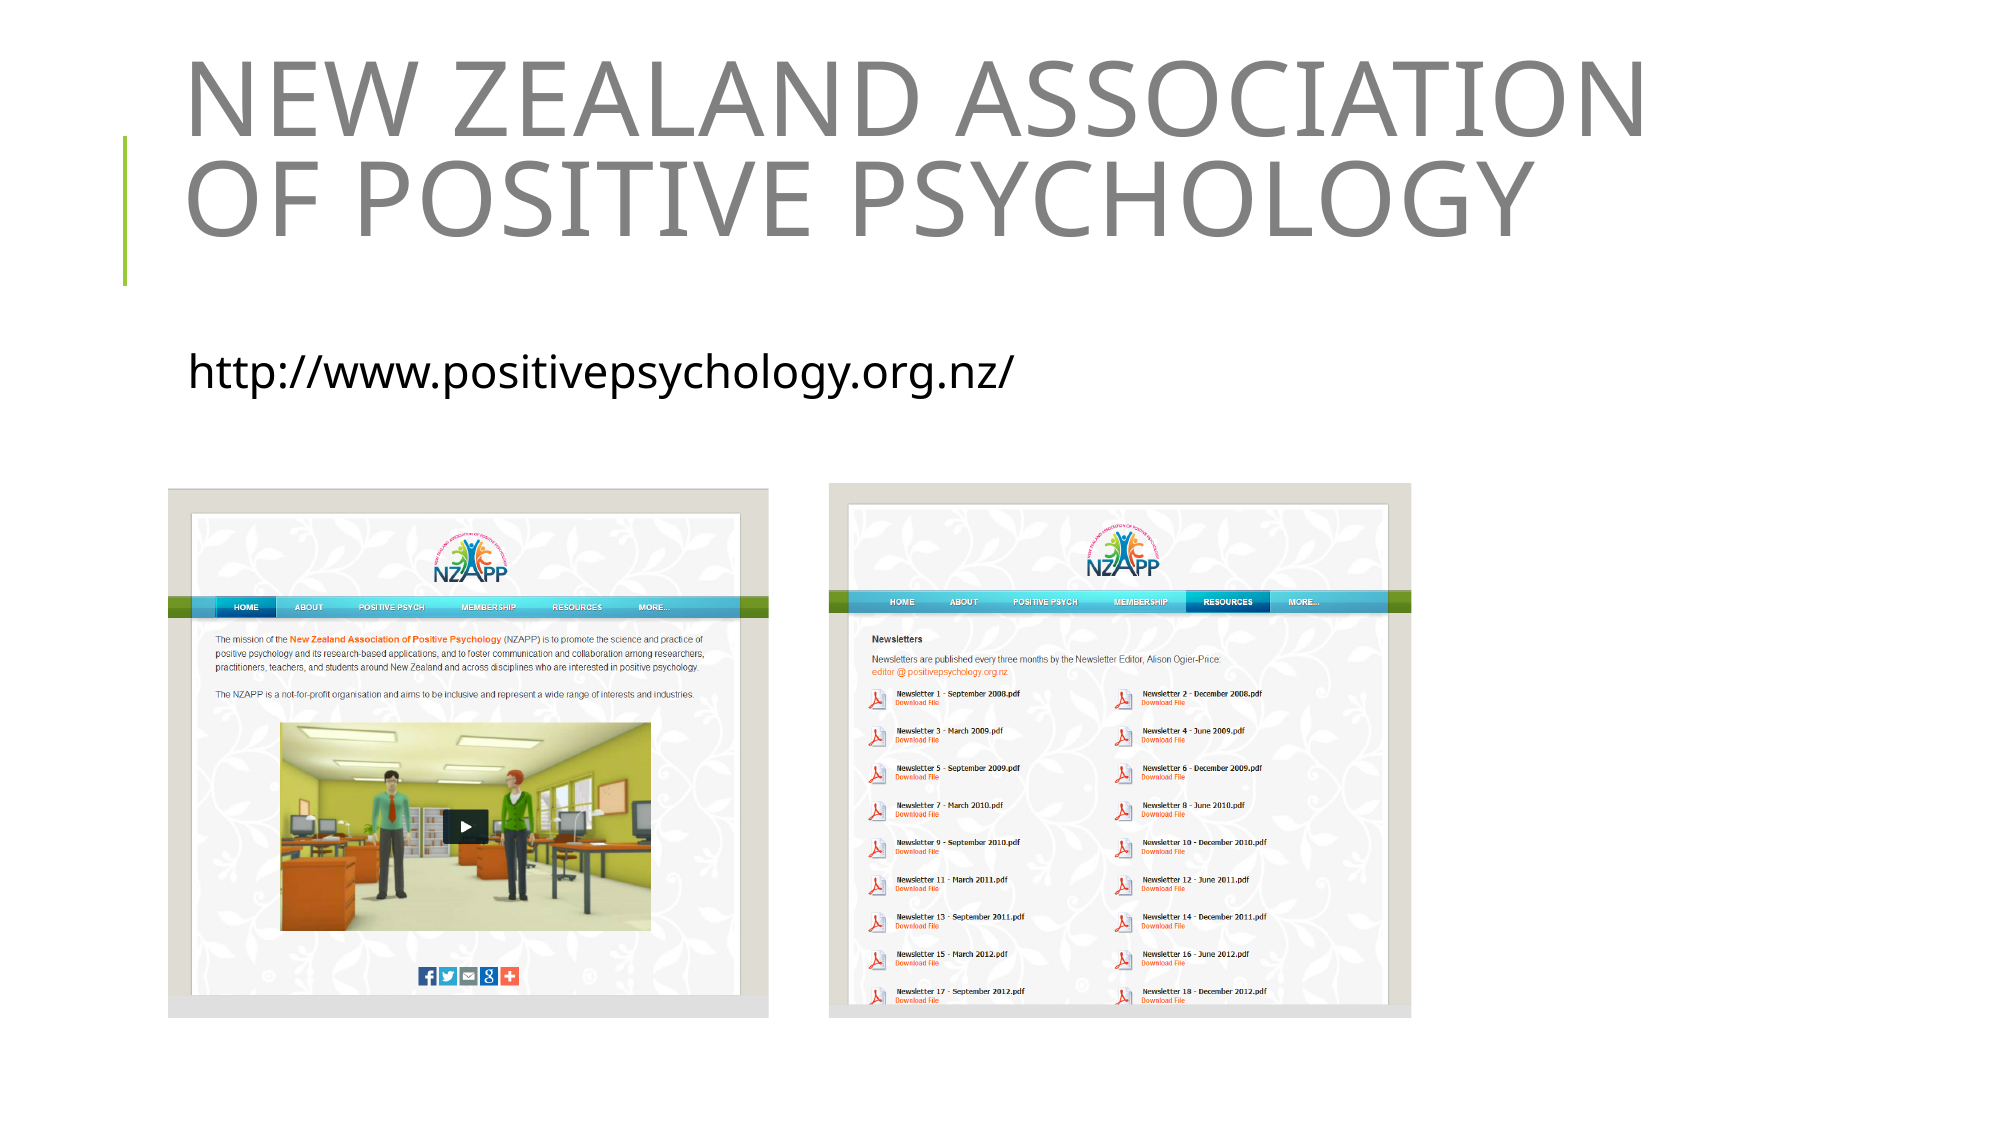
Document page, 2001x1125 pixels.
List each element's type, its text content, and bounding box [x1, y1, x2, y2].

title New Zealand Association of Positive Psychology [168, 96, 1763, 341]
picture [828, 483, 1412, 1018]
text_box http://www.positivepsychology.org.nz/ [168, 341, 1843, 1002]
picture [167, 488, 769, 1018]
